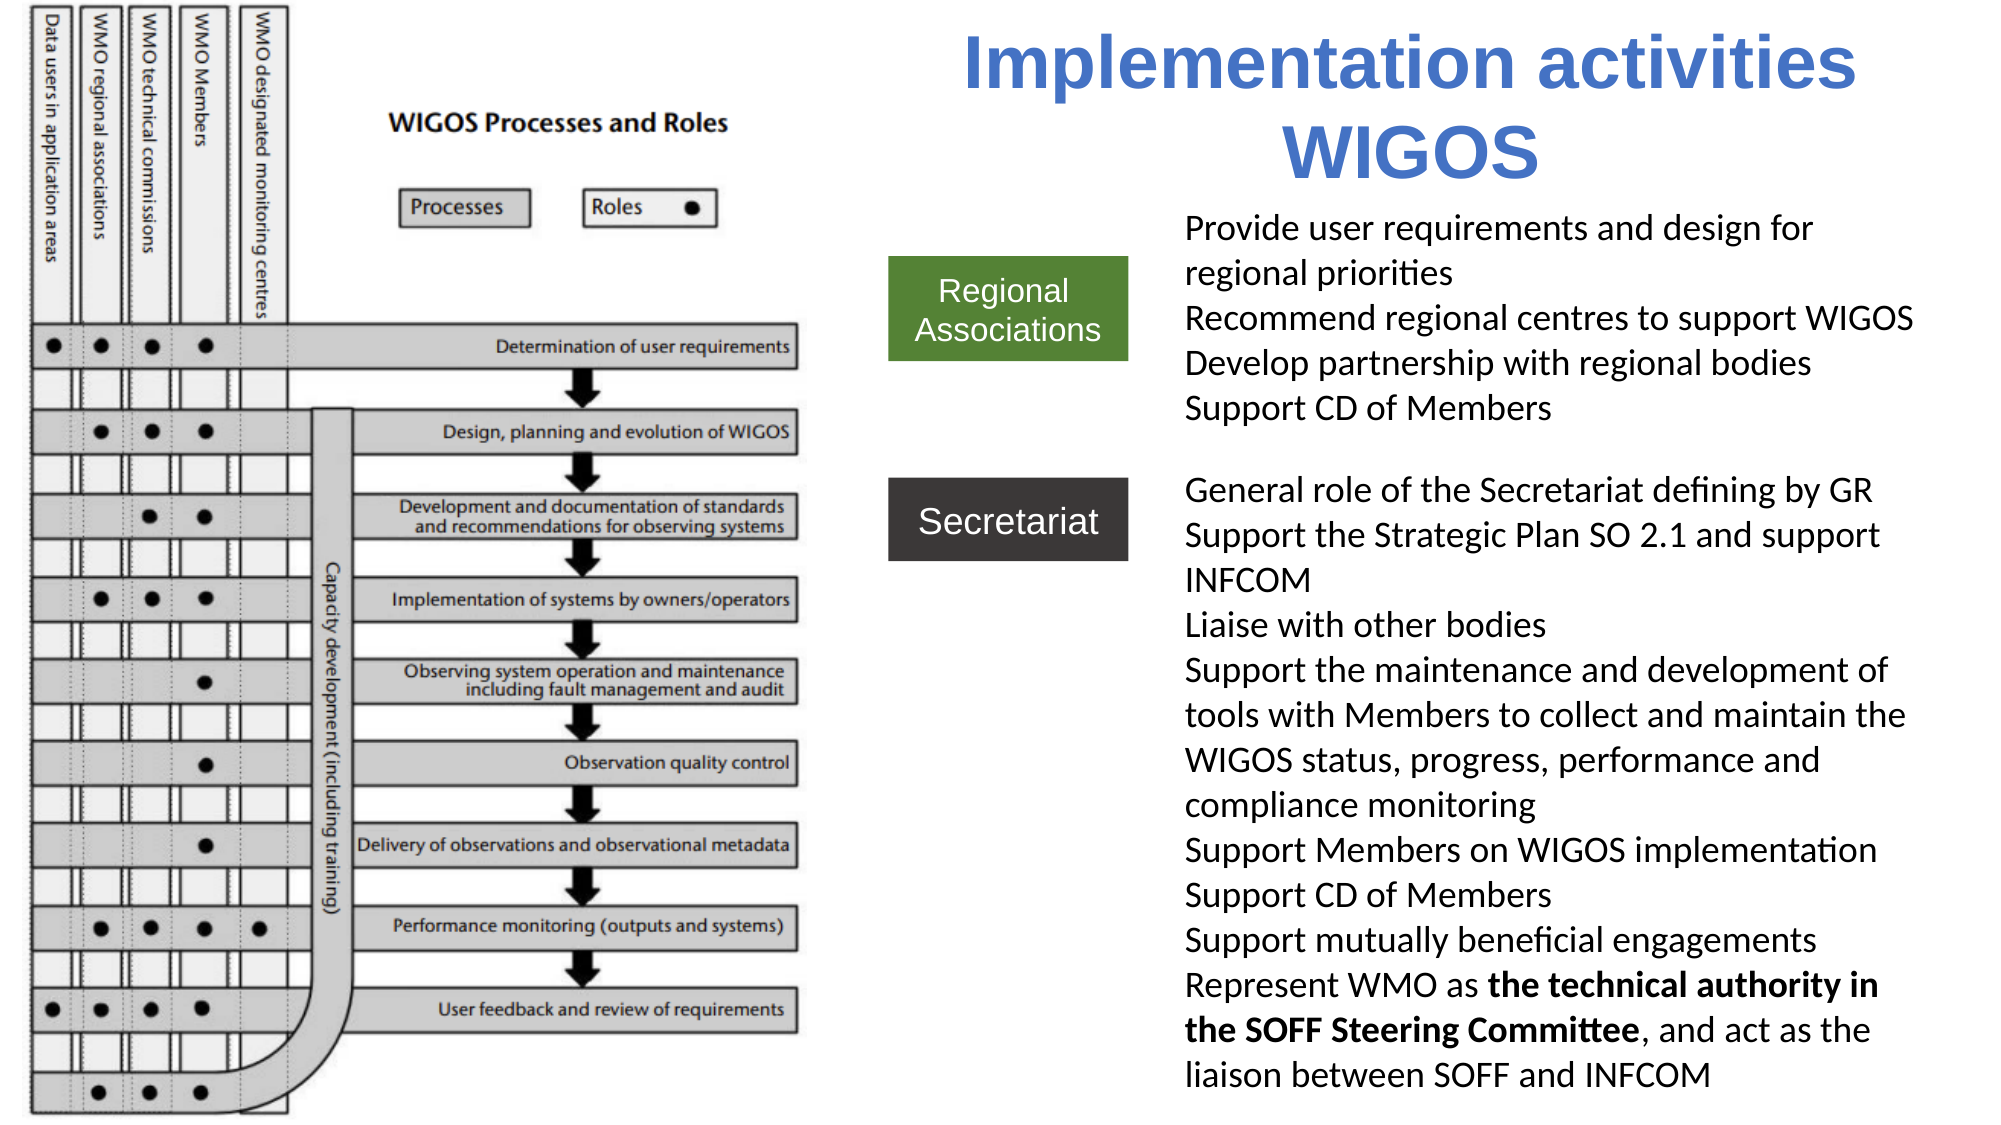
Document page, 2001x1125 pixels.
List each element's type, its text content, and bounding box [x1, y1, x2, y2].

text_box Secretariat [887, 476, 1129, 562]
text_box Regional Associations [887, 255, 1129, 362]
text_box Provide user requirements and design for regional priorities Recommend regional centres to support WIGOS Develop partnership with regional bodies Support CD of Members [1170, 195, 1955, 436]
text_box Implementation activities WIGOS [822, 13, 2000, 194]
text_box General role of the Secretariat defining by GR Support the Strategic Plan SO 2.1 and support INFCOM Liaise with other bodies Support the maintenance and development of tools with Members to collect and maintain the WIGOS status, progress, performance and compliance monitoring Support Members on WIGOS implementation Support CD of Members Support mutually beneficial engagements Represent WMO as the technical authority in the SOFF Steering Committee, and act as the liaison between SOFF and INFCOM [1170, 457, 1955, 1102]
picture [22, 0, 807, 1124]
